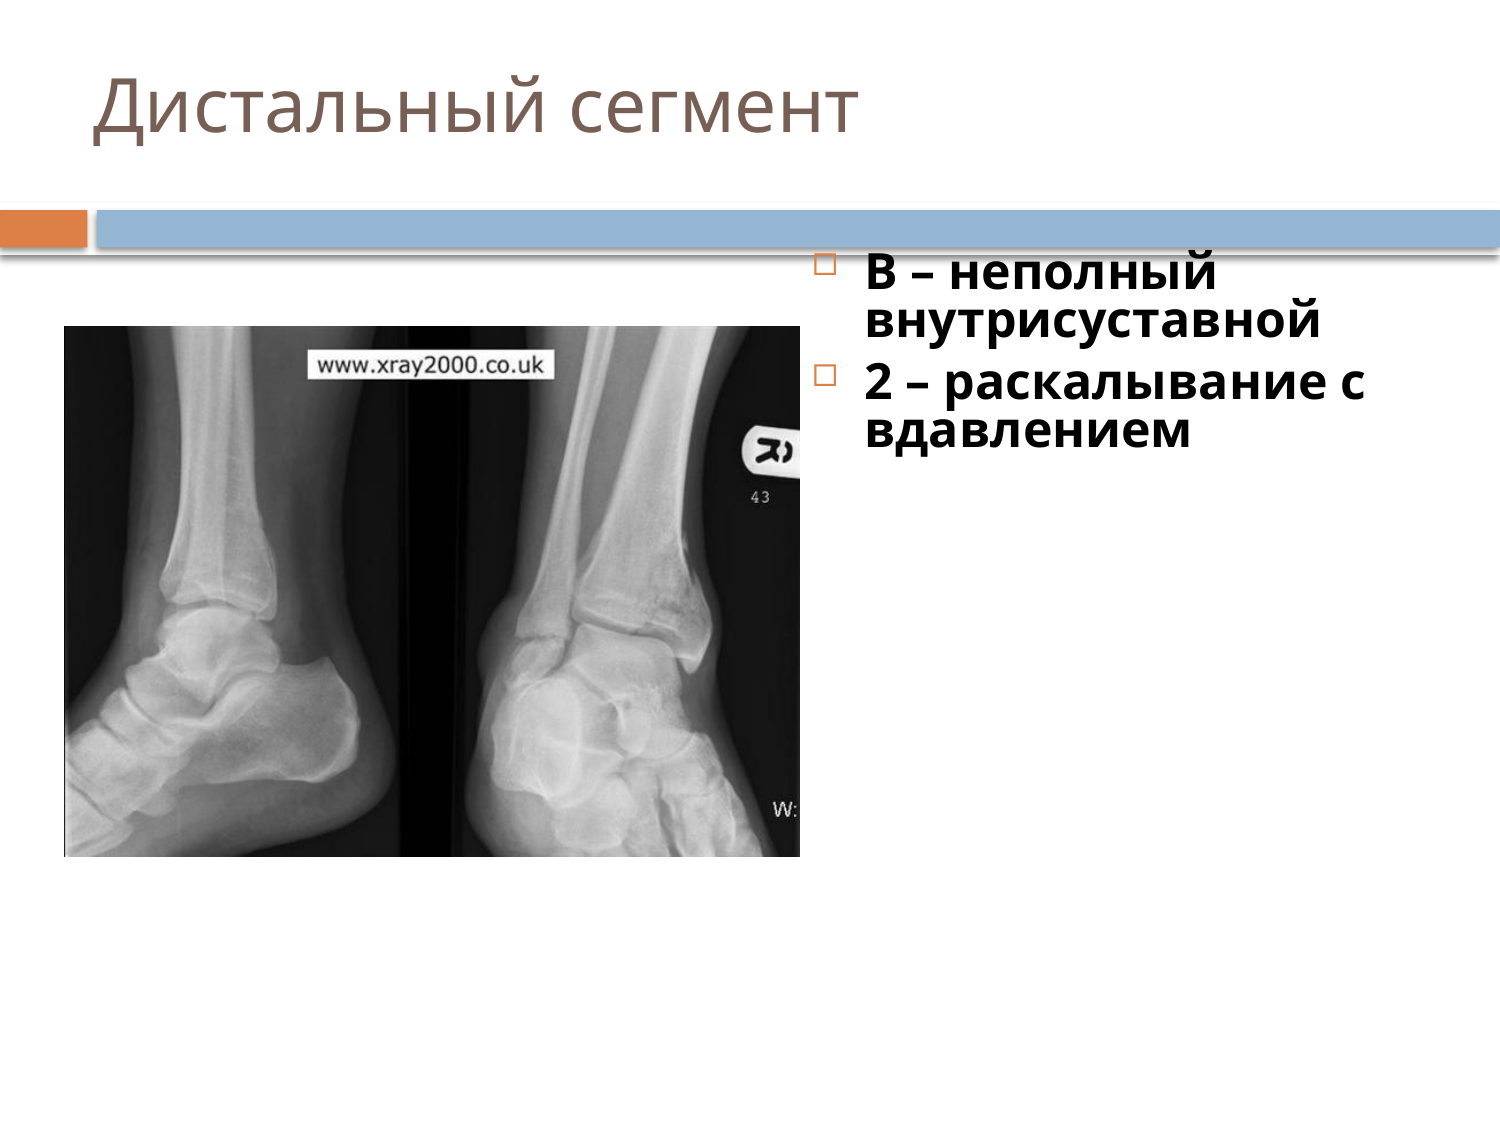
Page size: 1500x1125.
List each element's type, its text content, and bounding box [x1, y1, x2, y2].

picture [64, 325, 800, 857]
list В – неполный внутрисуставной 2 – раскалывание с вдавлением [797, 243, 1459, 1083]
title Дистальный сегмент [78, 42, 1412, 163]
